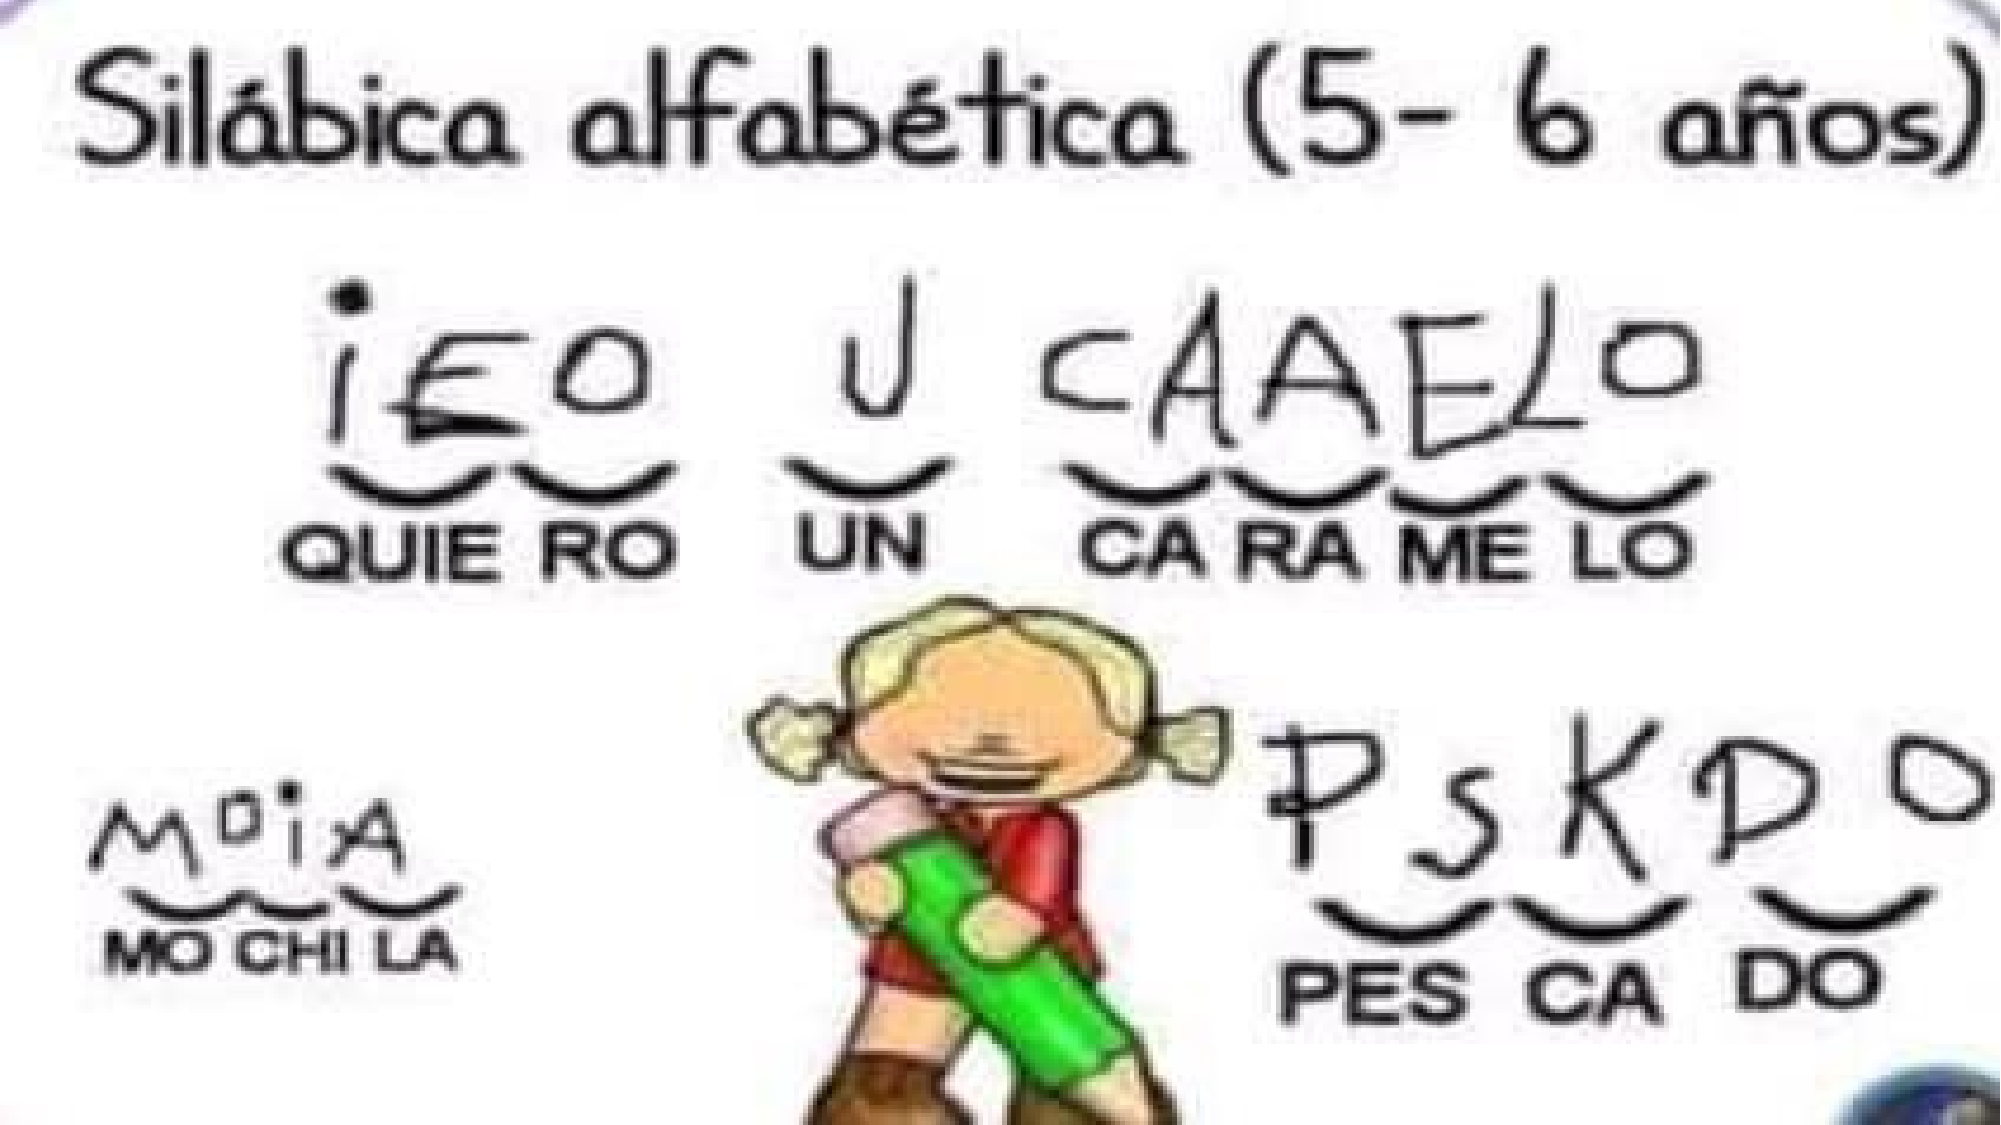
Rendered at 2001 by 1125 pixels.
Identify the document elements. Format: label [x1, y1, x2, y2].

list [0, 0, 2000, 1125]
